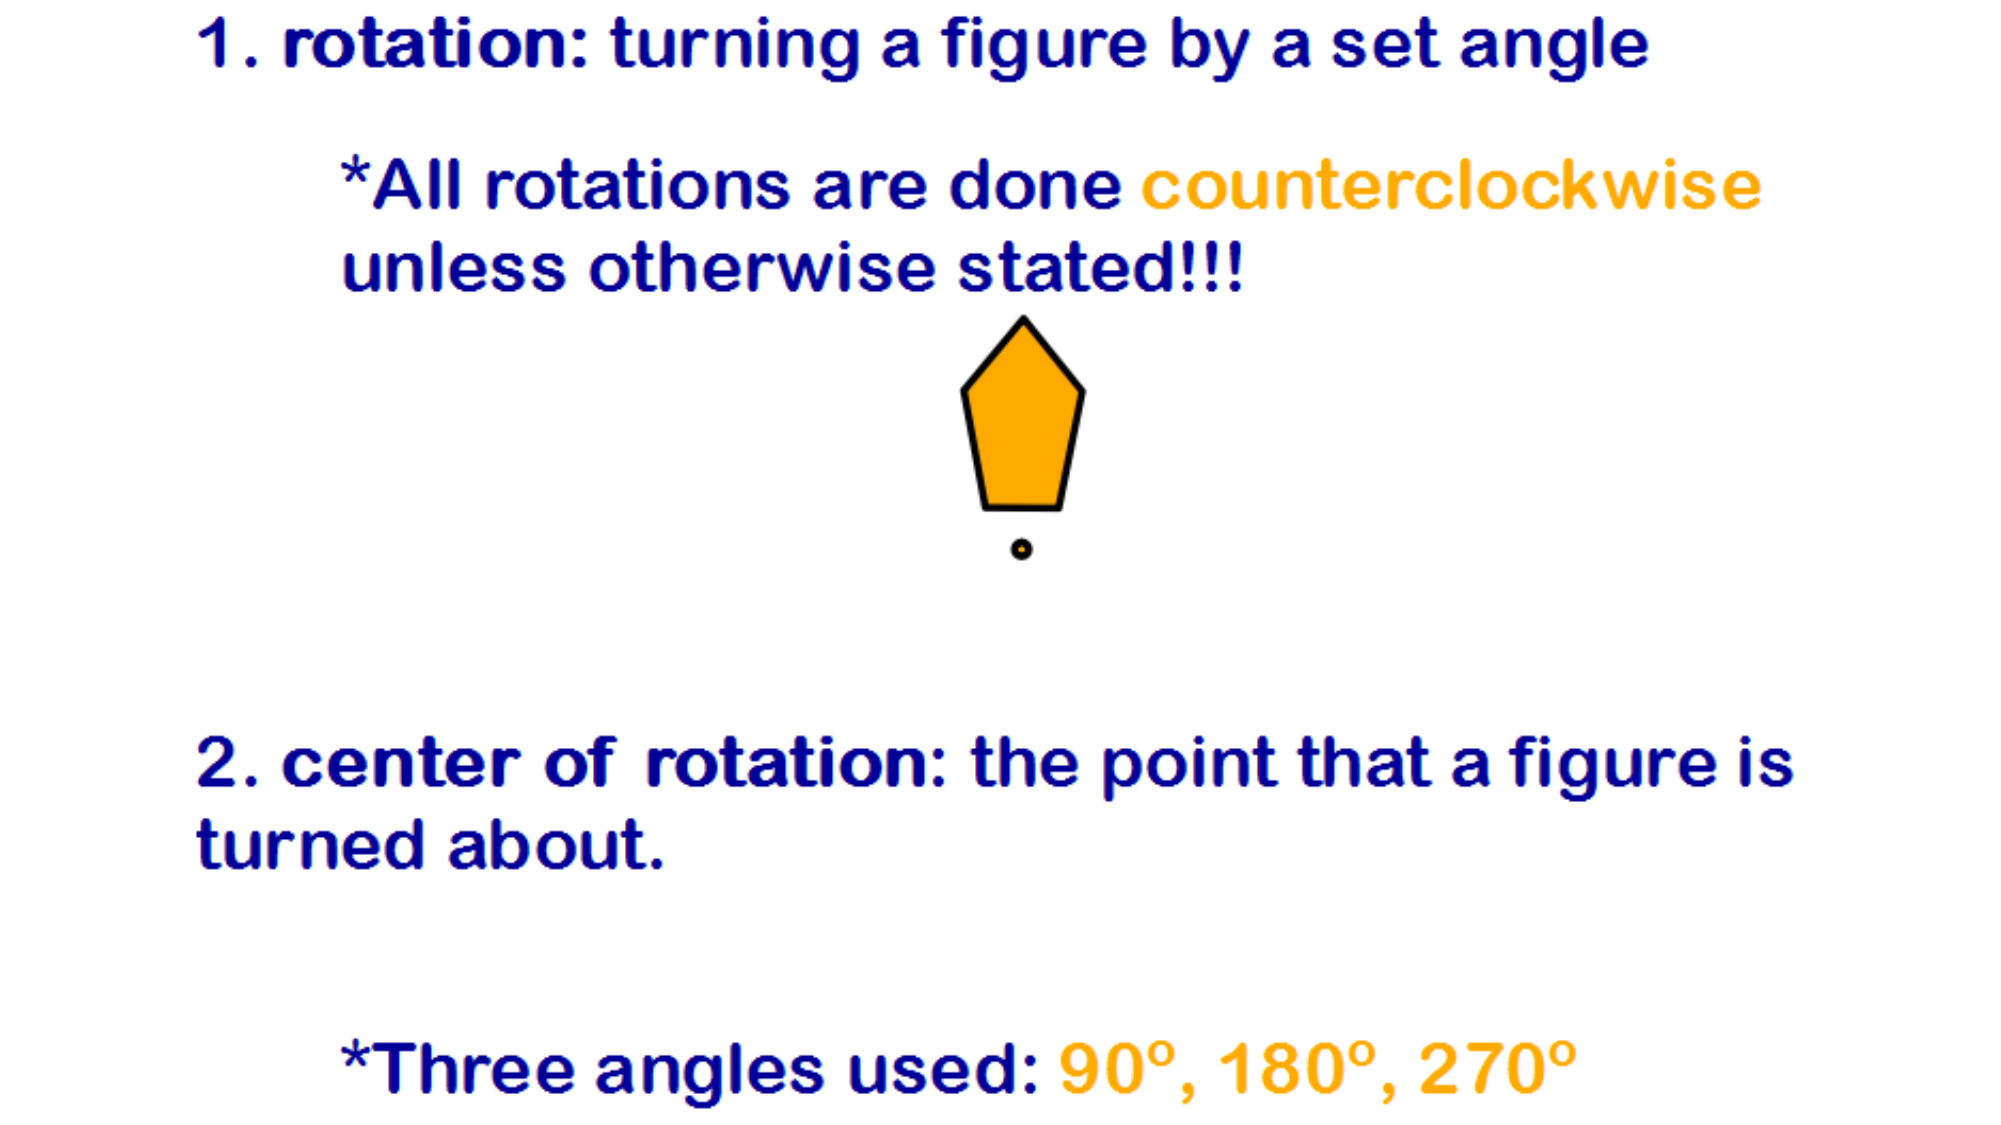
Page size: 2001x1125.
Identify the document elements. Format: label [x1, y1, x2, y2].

picture [183, 0, 1809, 1125]
